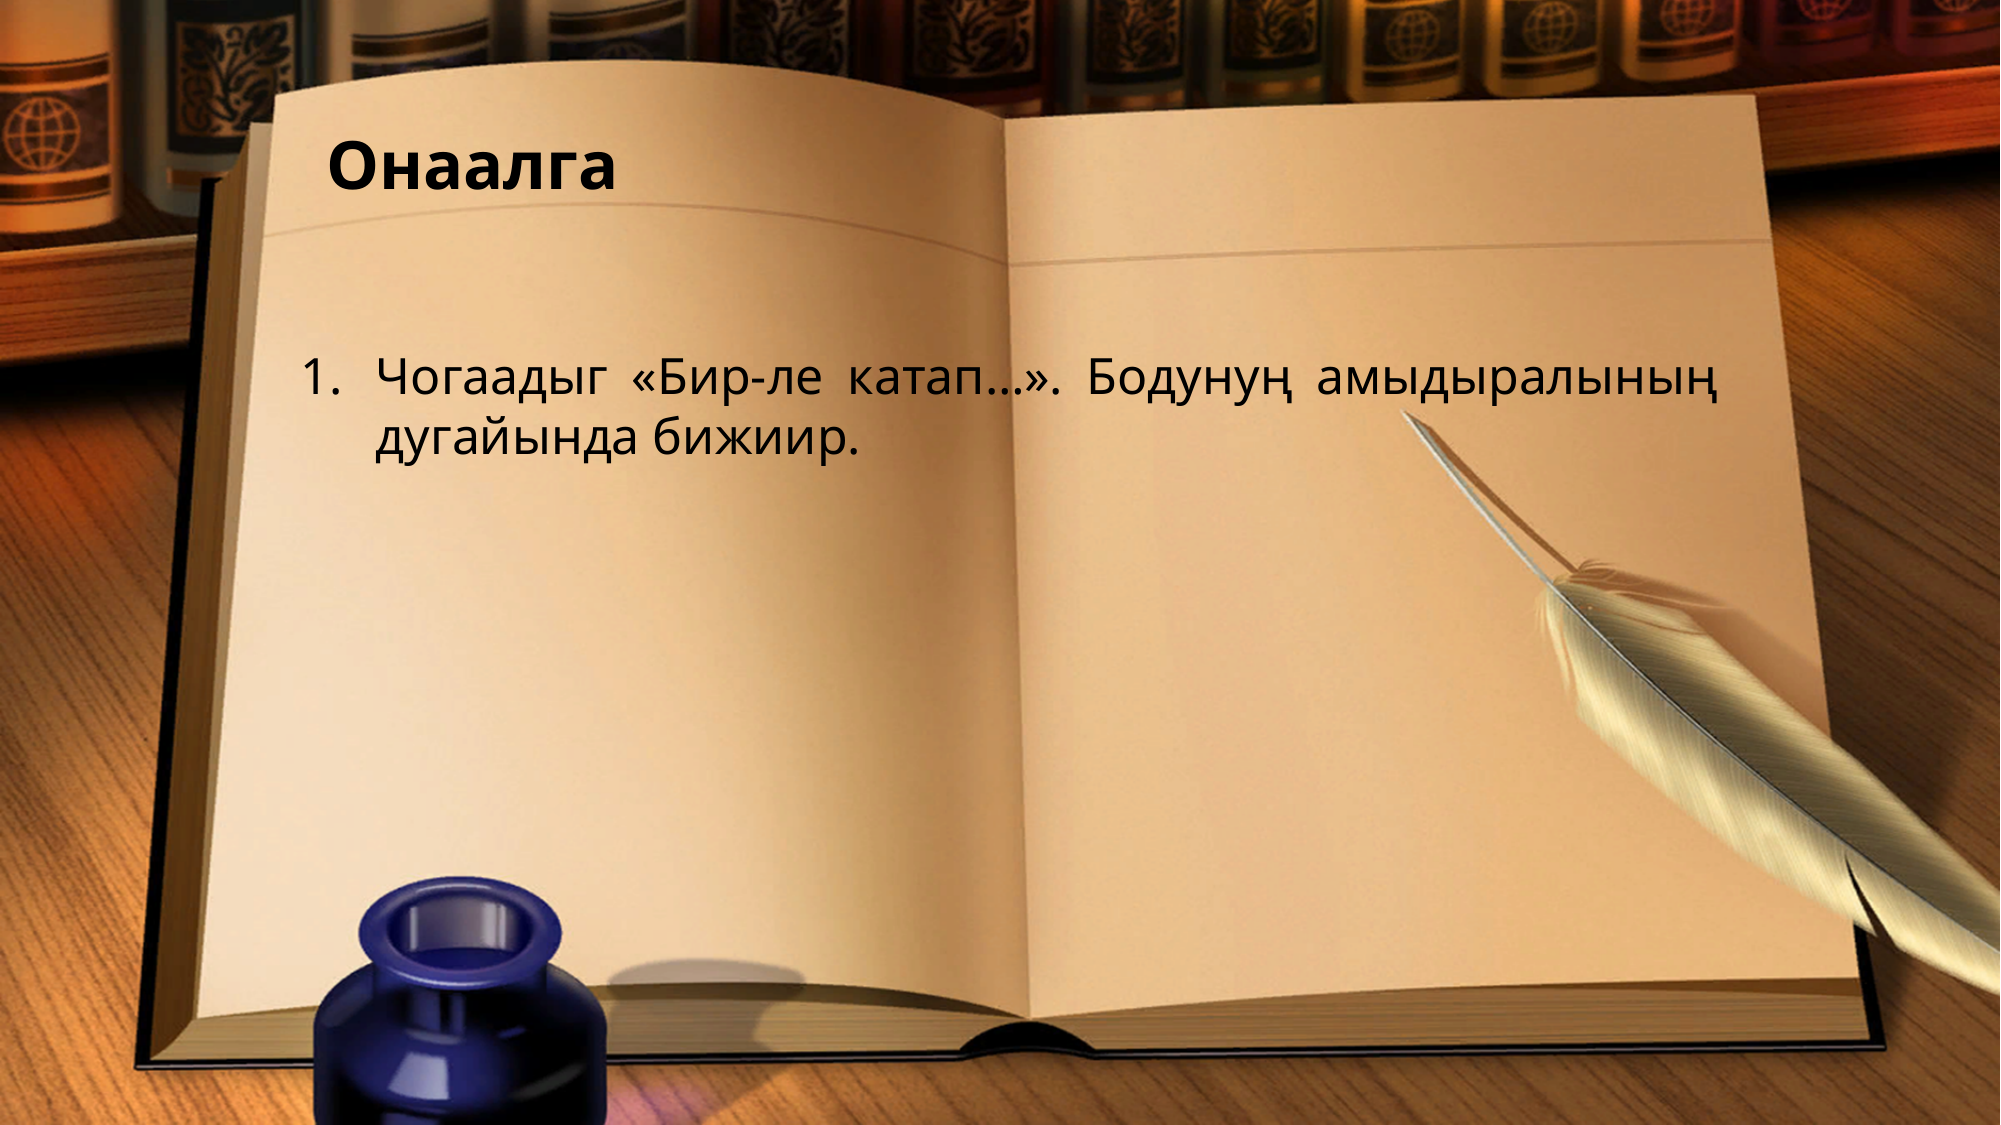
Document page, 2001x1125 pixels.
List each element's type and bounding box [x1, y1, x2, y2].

list [0, 0, 2000, 1125]
